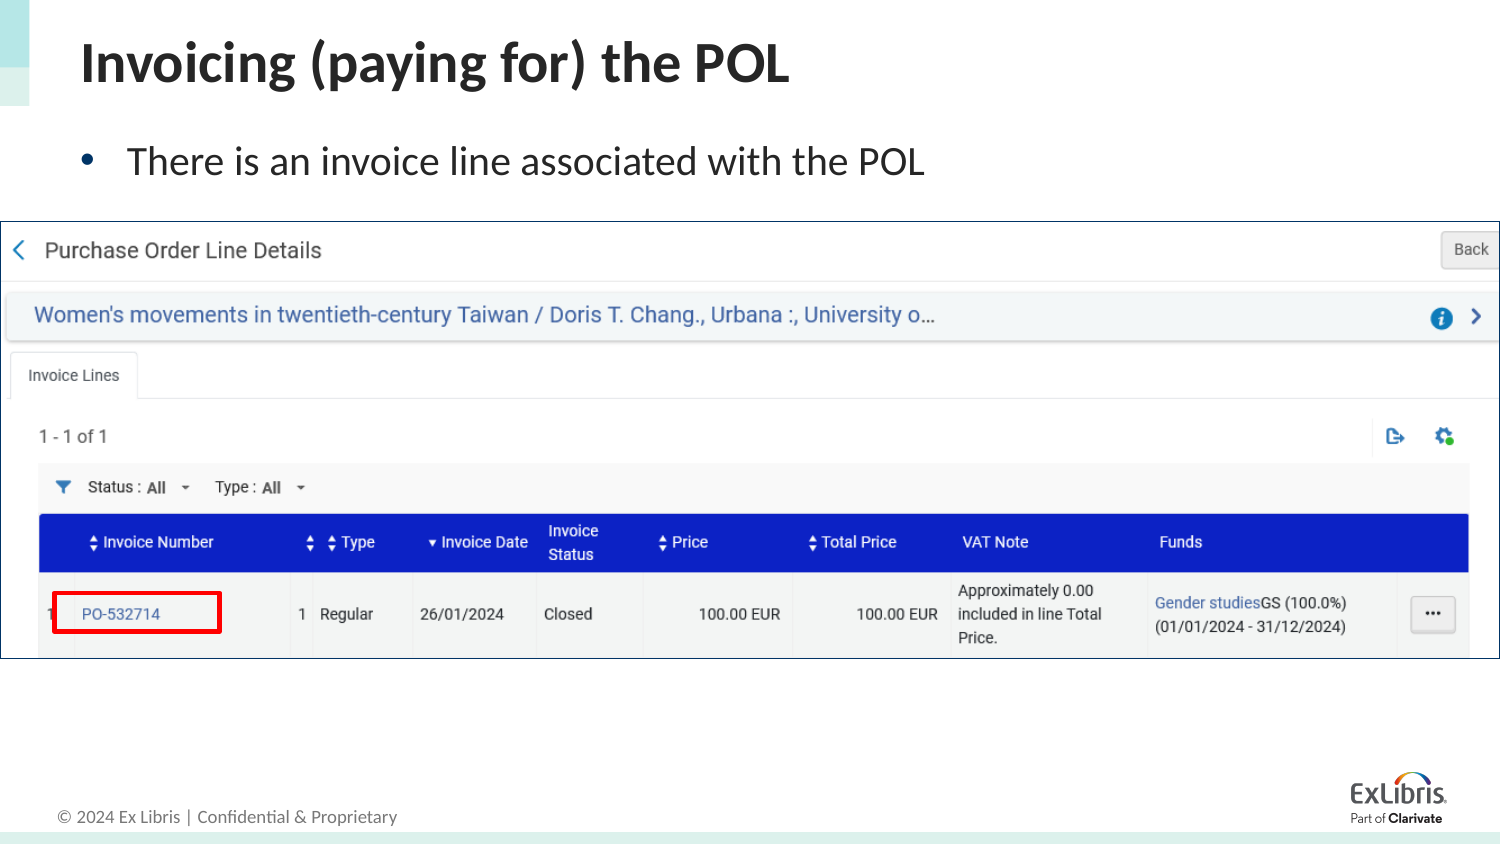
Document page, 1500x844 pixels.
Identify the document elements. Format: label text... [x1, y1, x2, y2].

title Invoicing (paying for) the POL [64, 11, 1447, 107]
picture [0, 220, 1500, 659]
list There is an invoice line associated with the POL [64, 126, 1447, 219]
picture [1351, 772, 1447, 823]
